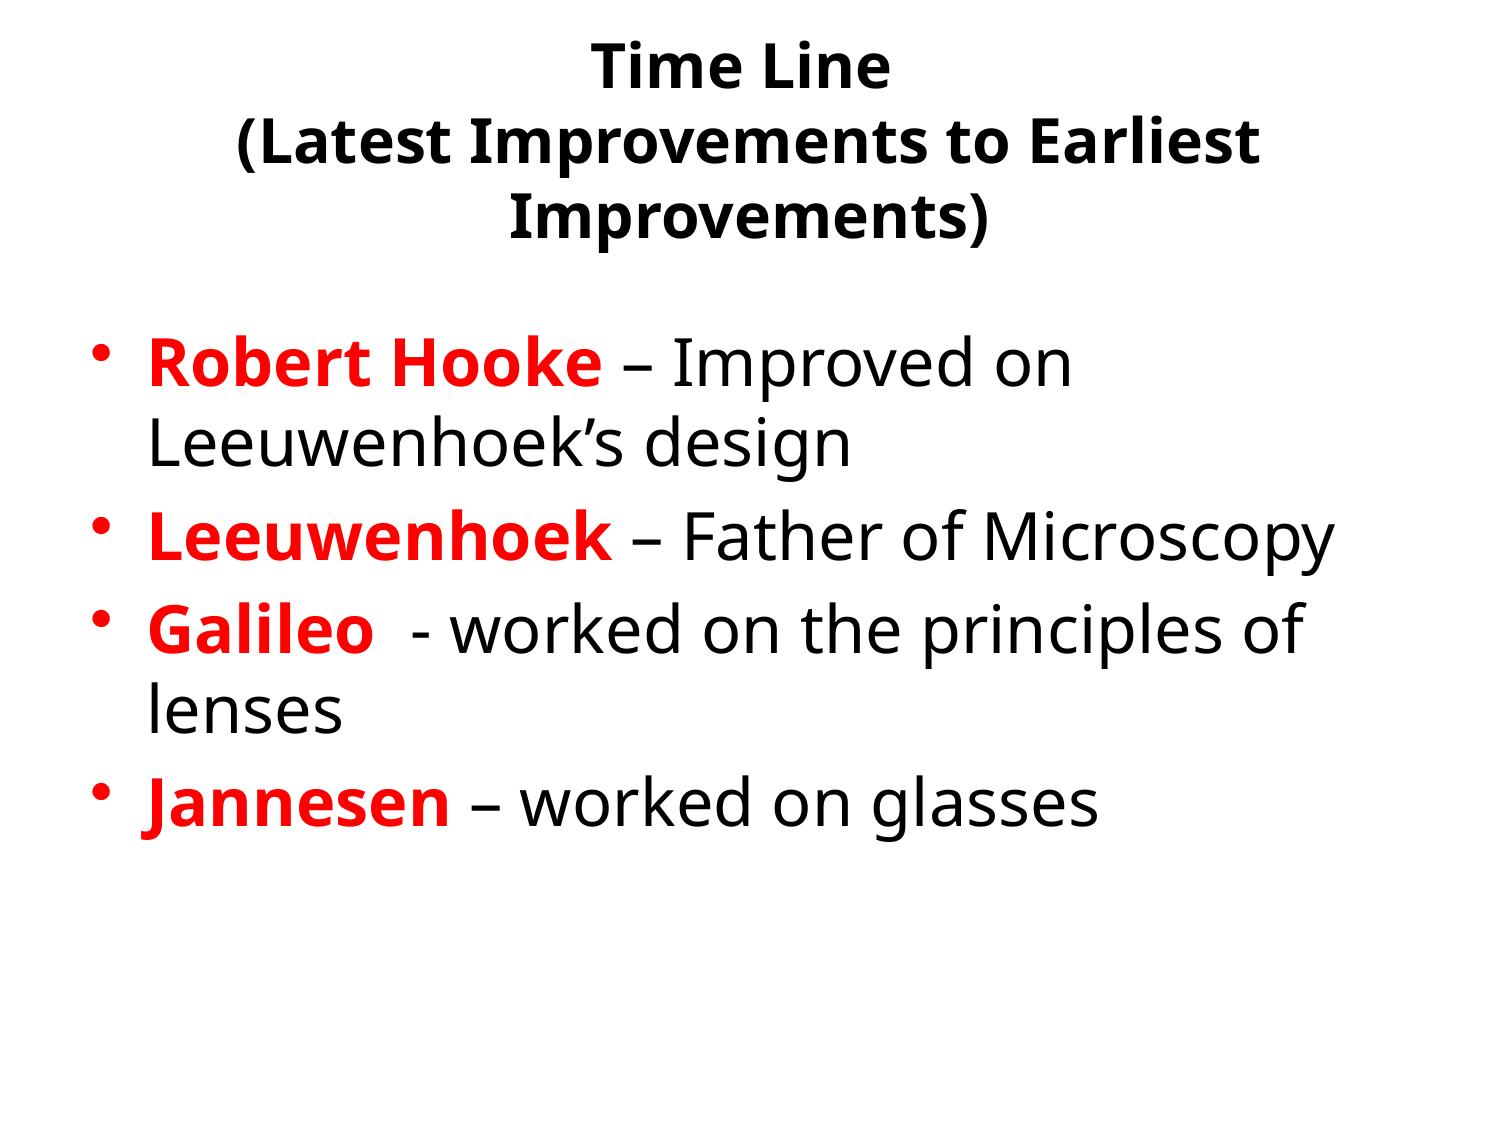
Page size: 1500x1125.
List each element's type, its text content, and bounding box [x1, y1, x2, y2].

title Time Line (Latest Improvements to Earliest Improvements) [75, 45, 1425, 233]
list Robert Hooke – Improved on Leeuwenhoek’s design Leeuwenhoek – Father of Microscopy Galileo - worked on the principles of lenses Jannesen – worked on glasses [75, 312, 1425, 1055]
